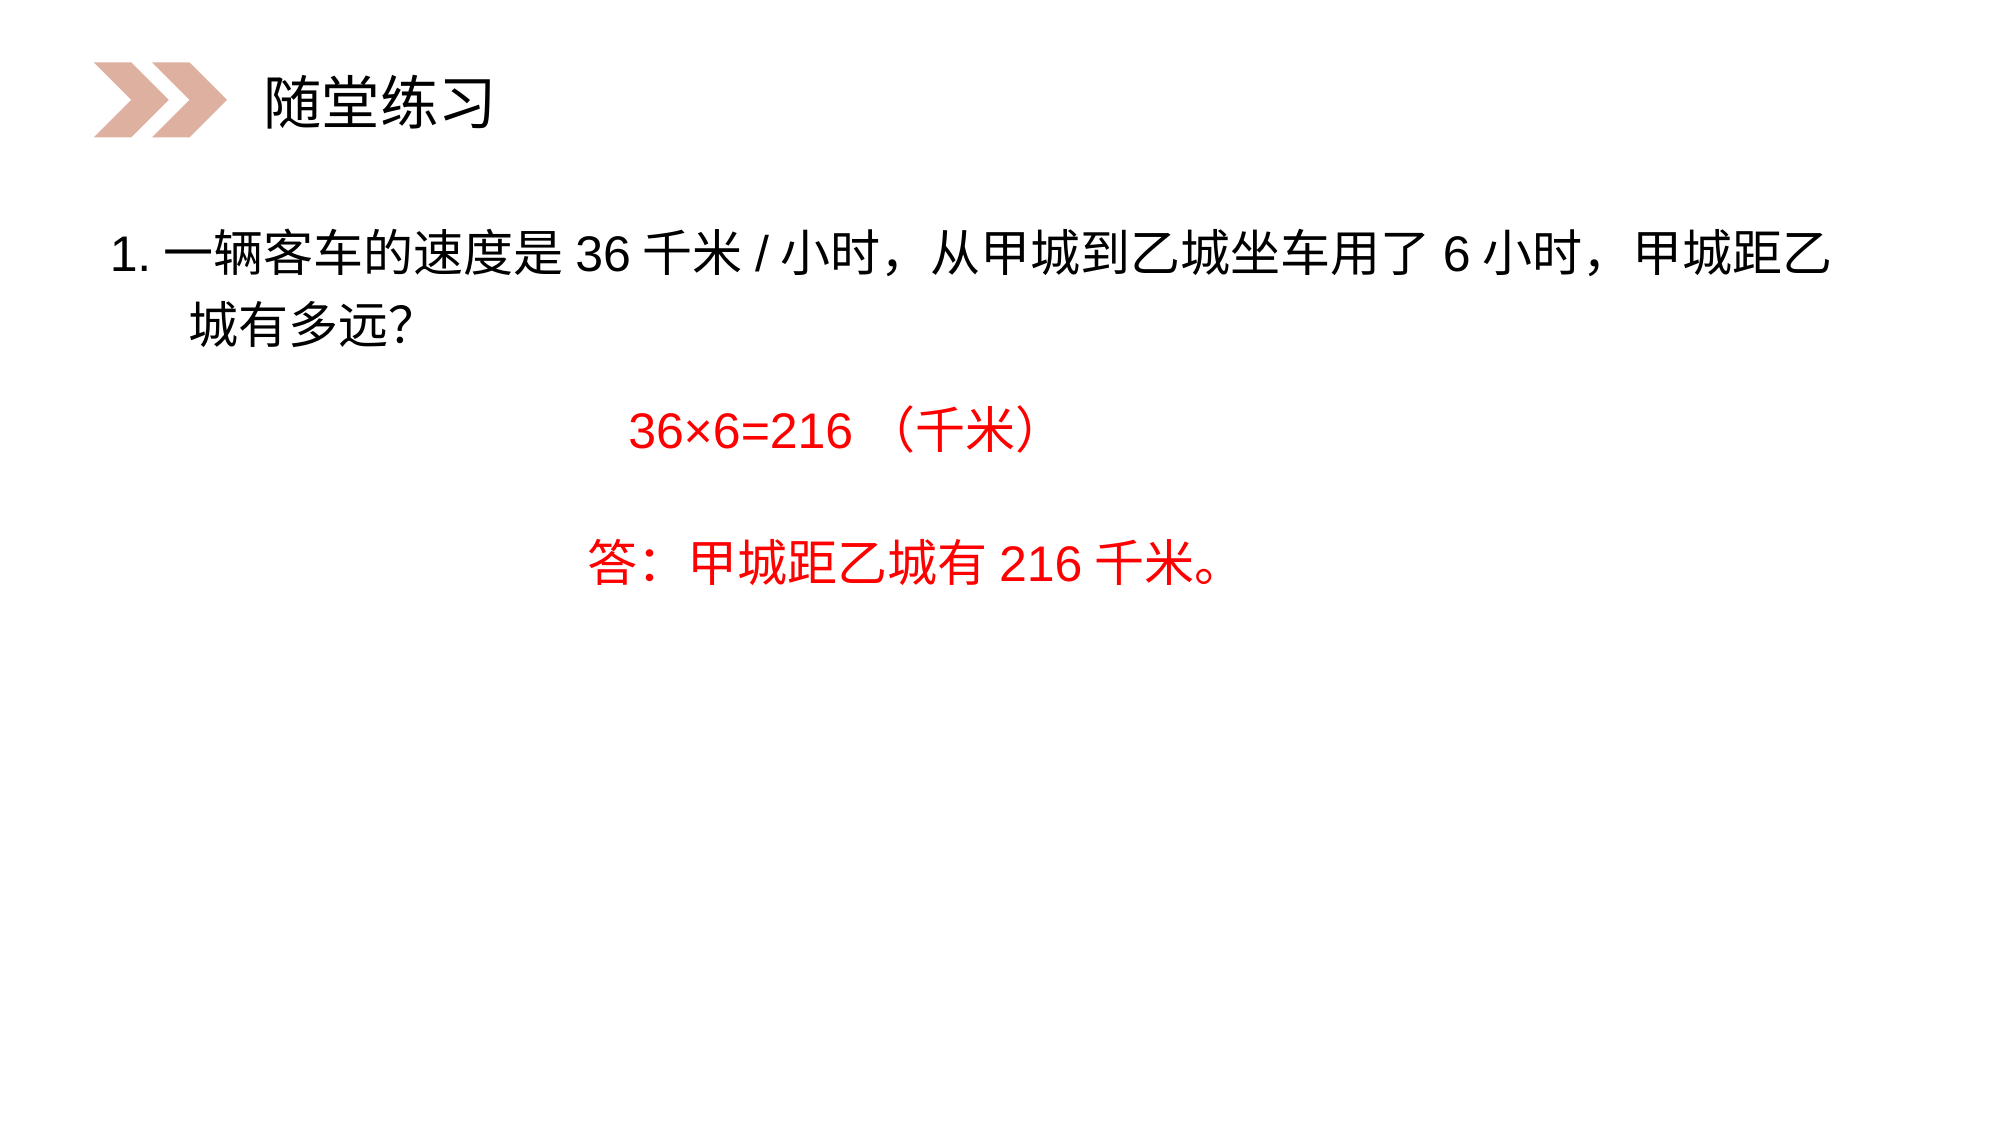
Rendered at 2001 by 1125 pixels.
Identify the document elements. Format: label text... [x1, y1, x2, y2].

text_box 答：甲城距乙城有216千米。 [572, 524, 1260, 599]
text_box 随堂练习 [248, 66, 1088, 137]
text_box 36×6=216（千米） [613, 390, 1081, 466]
text_box 1.一辆客车的速度是36千米/小时，从甲城到乙城坐车用了6小时，甲城距乙城有多远？ [94, 202, 1890, 361]
